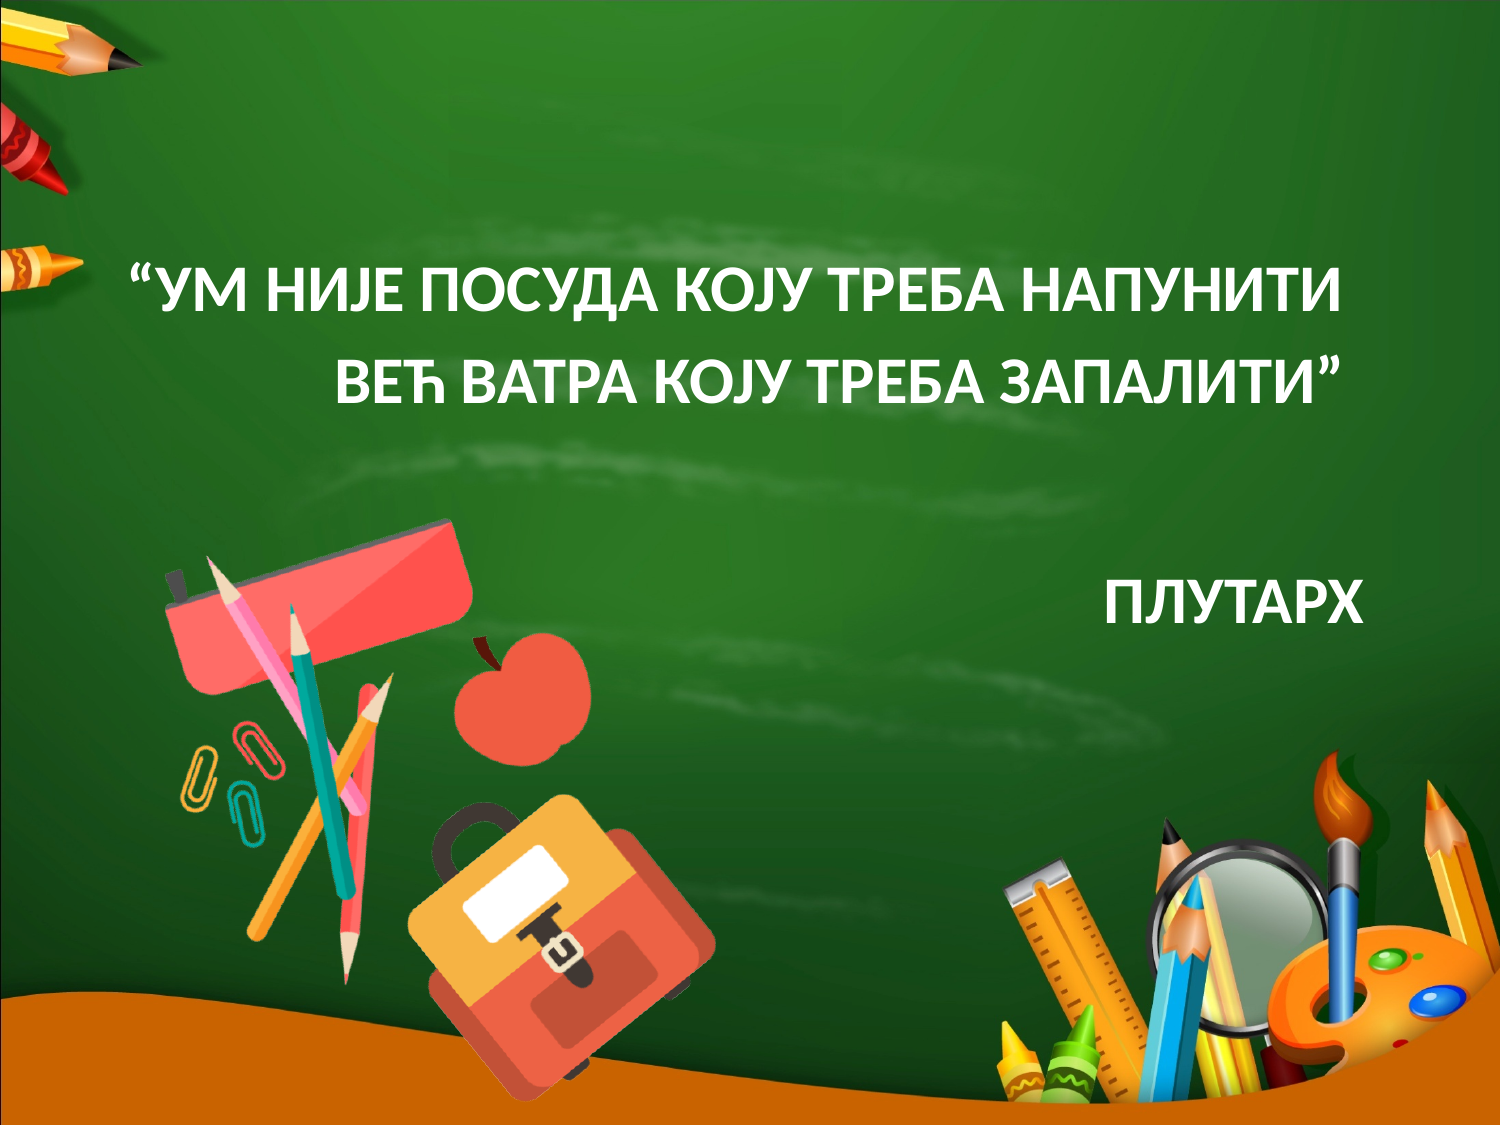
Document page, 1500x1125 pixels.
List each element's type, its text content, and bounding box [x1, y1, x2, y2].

picture [0, 0, 1500, 1125]
text_box “УМ НИЈЕ ПОСУДА КОЈУ ТРЕБА НАПУНИТИ [111, 237, 1359, 333]
text_box ВЕЋ ВАТРА КОЈУ ТРЕБА ЗАПАЛИТИ” [319, 329, 1360, 424]
text_box ПЛУТАРХ [1088, 549, 1379, 645]
